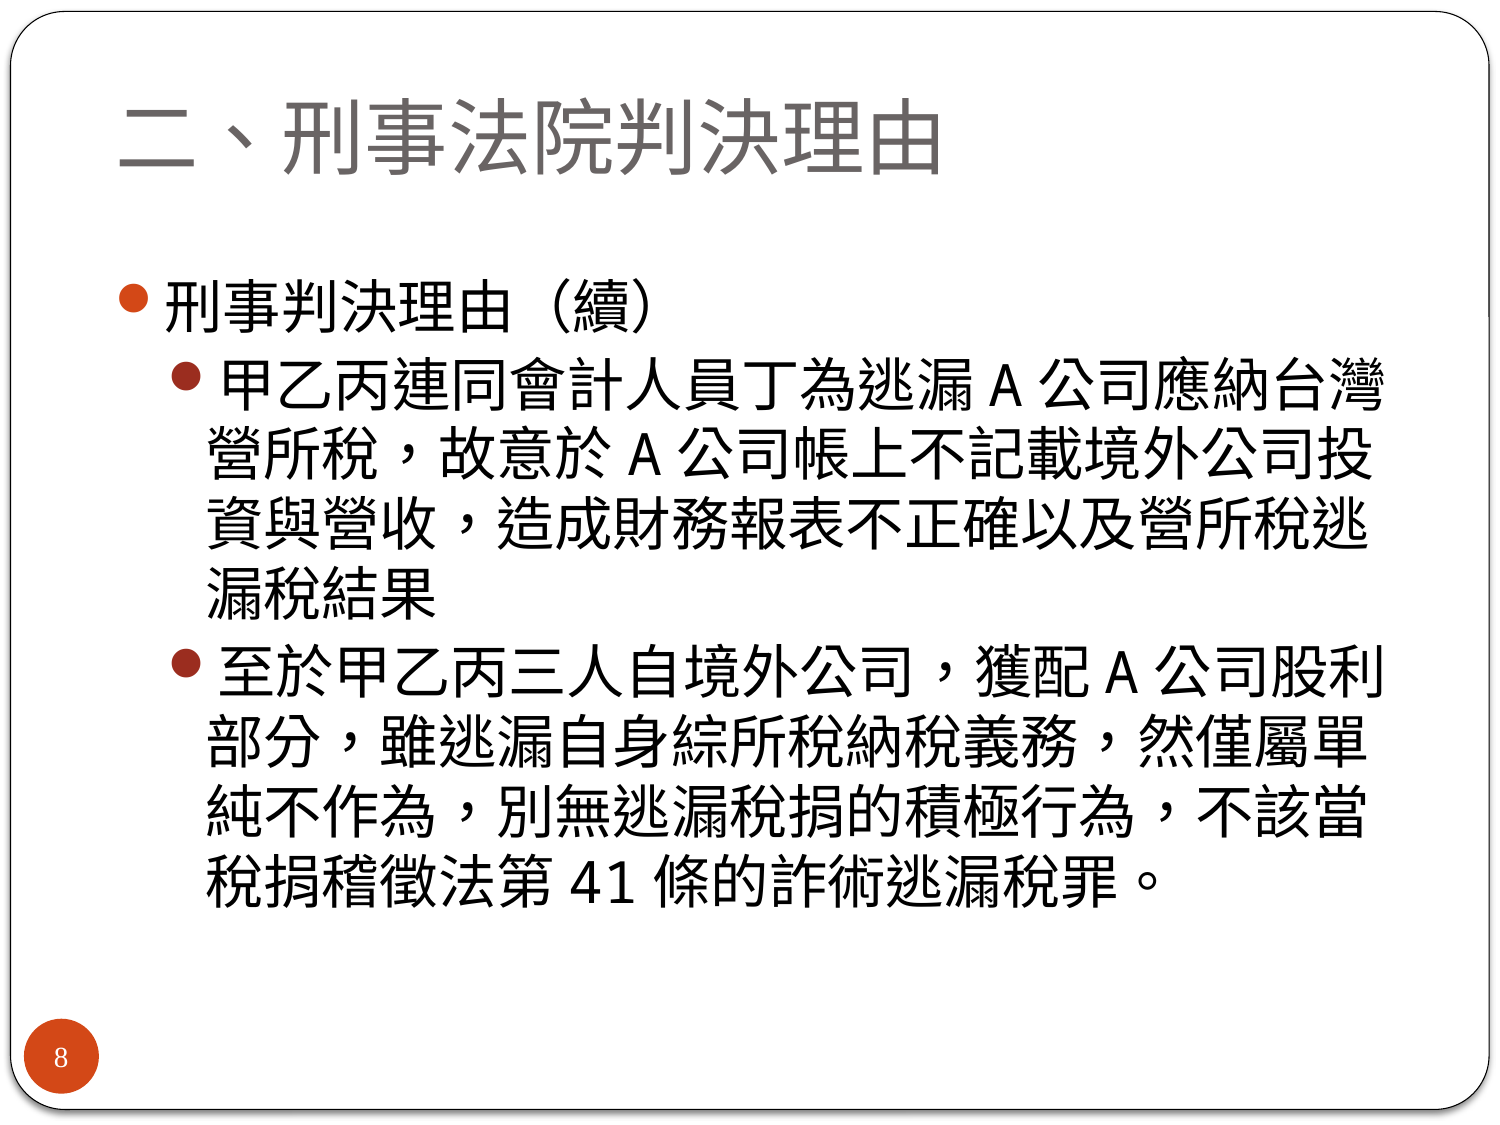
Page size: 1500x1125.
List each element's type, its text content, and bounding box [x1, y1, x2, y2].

title 二、刑事法院判決理由 [100, 37, 1438, 200]
slide_number 8 [23, 1018, 99, 1094]
list 刑事判決理由（續） 甲乙丙連同會計人員丁為逃漏A公司應納台灣營所稅，故意於A公司帳上不記載境外公司投資與營收，造成財務報表不正確以及營所稅逃漏稅結果 至於甲乙丙三人自境外公司，獲配A公司股利部分，雖逃漏自身綜所稅納稅義務，然僅屬單純不作為，別無逃漏稅捐的積極行為，不該當稅捐稽徵法第41條的詐術逃漏稅罪。 [100, 262, 1438, 1000]
